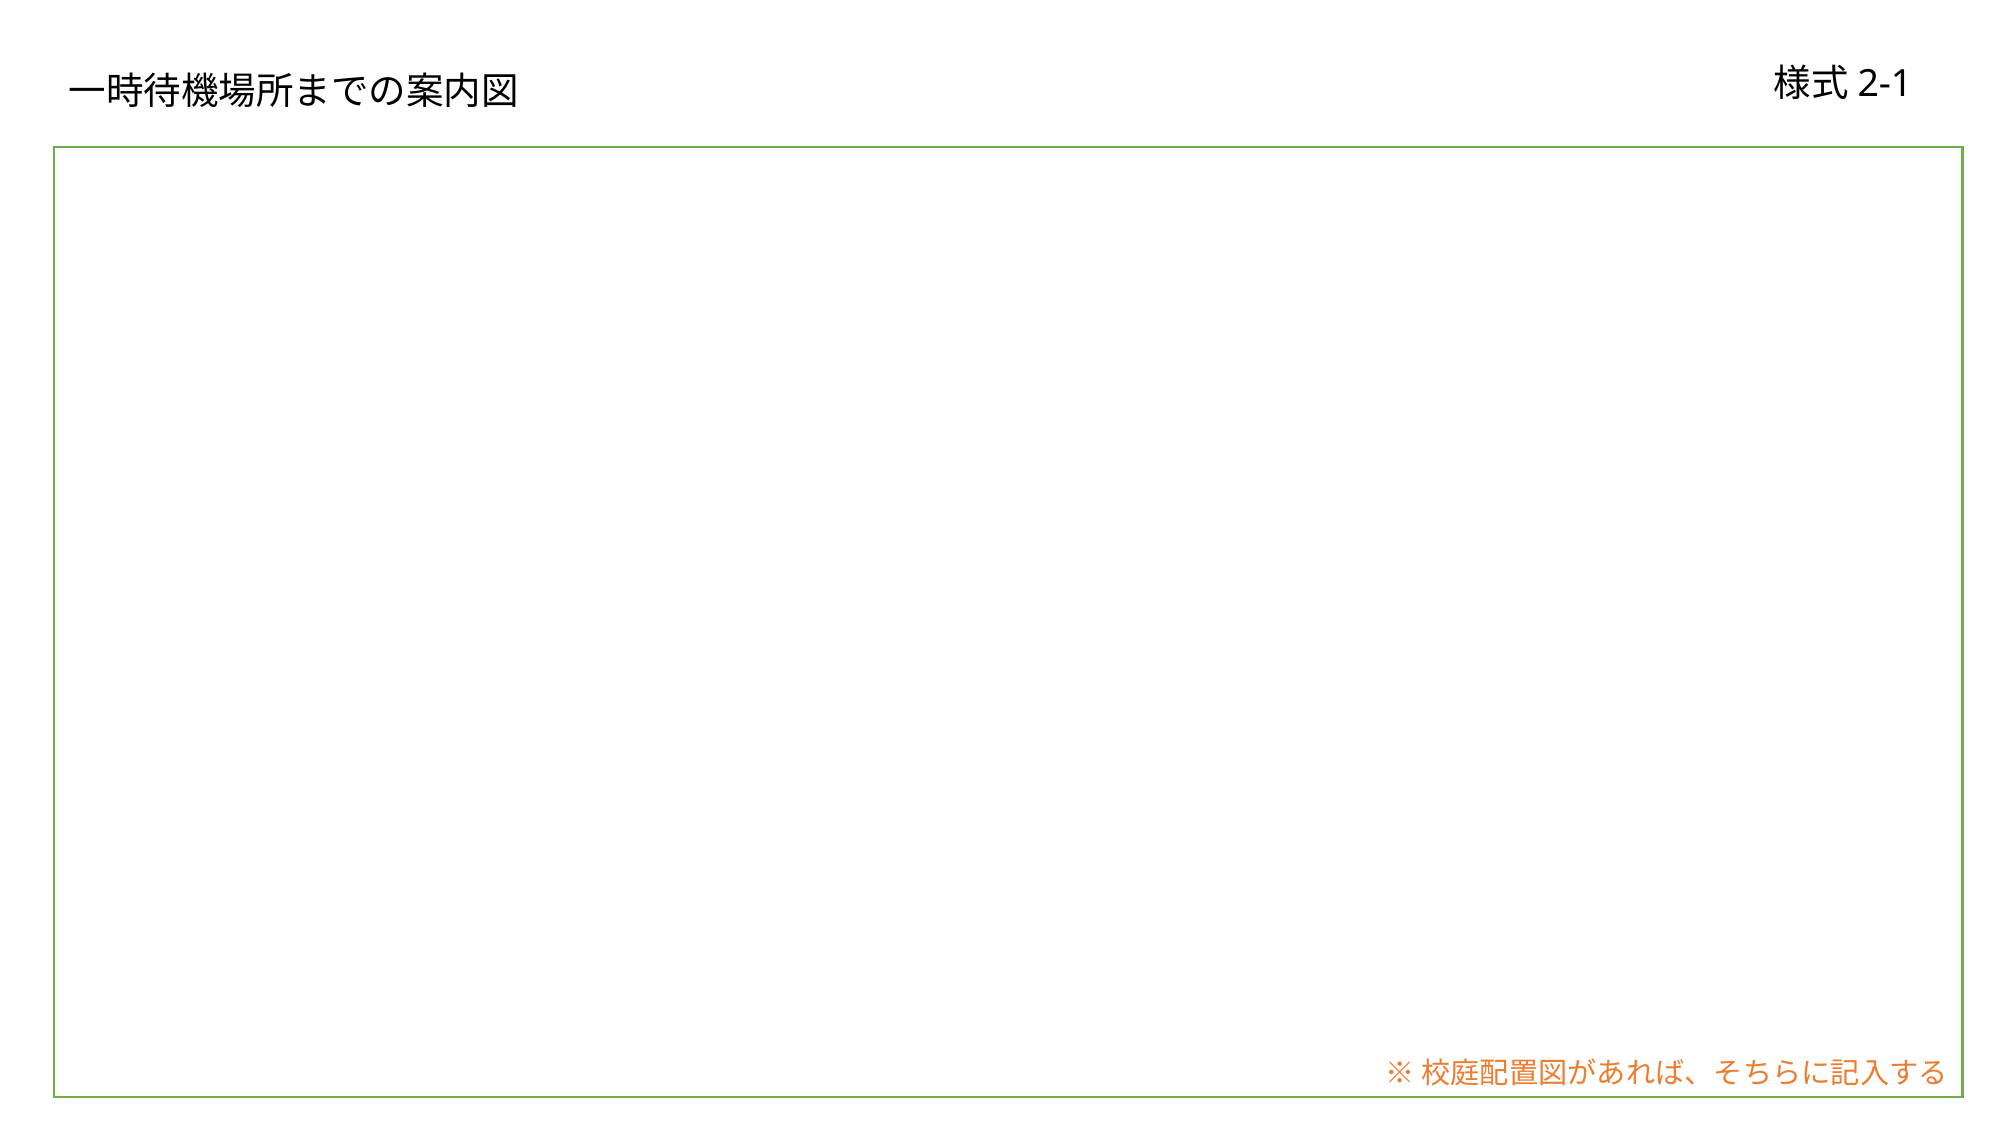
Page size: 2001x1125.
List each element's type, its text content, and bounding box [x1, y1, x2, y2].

text_box ※校庭配置図があれば、そちらに記入する [53, 146, 1964, 1098]
text_box 様式2-1 [1758, 51, 1935, 112]
text_box 一時待機場所までの案内図 [54, 59, 555, 120]
